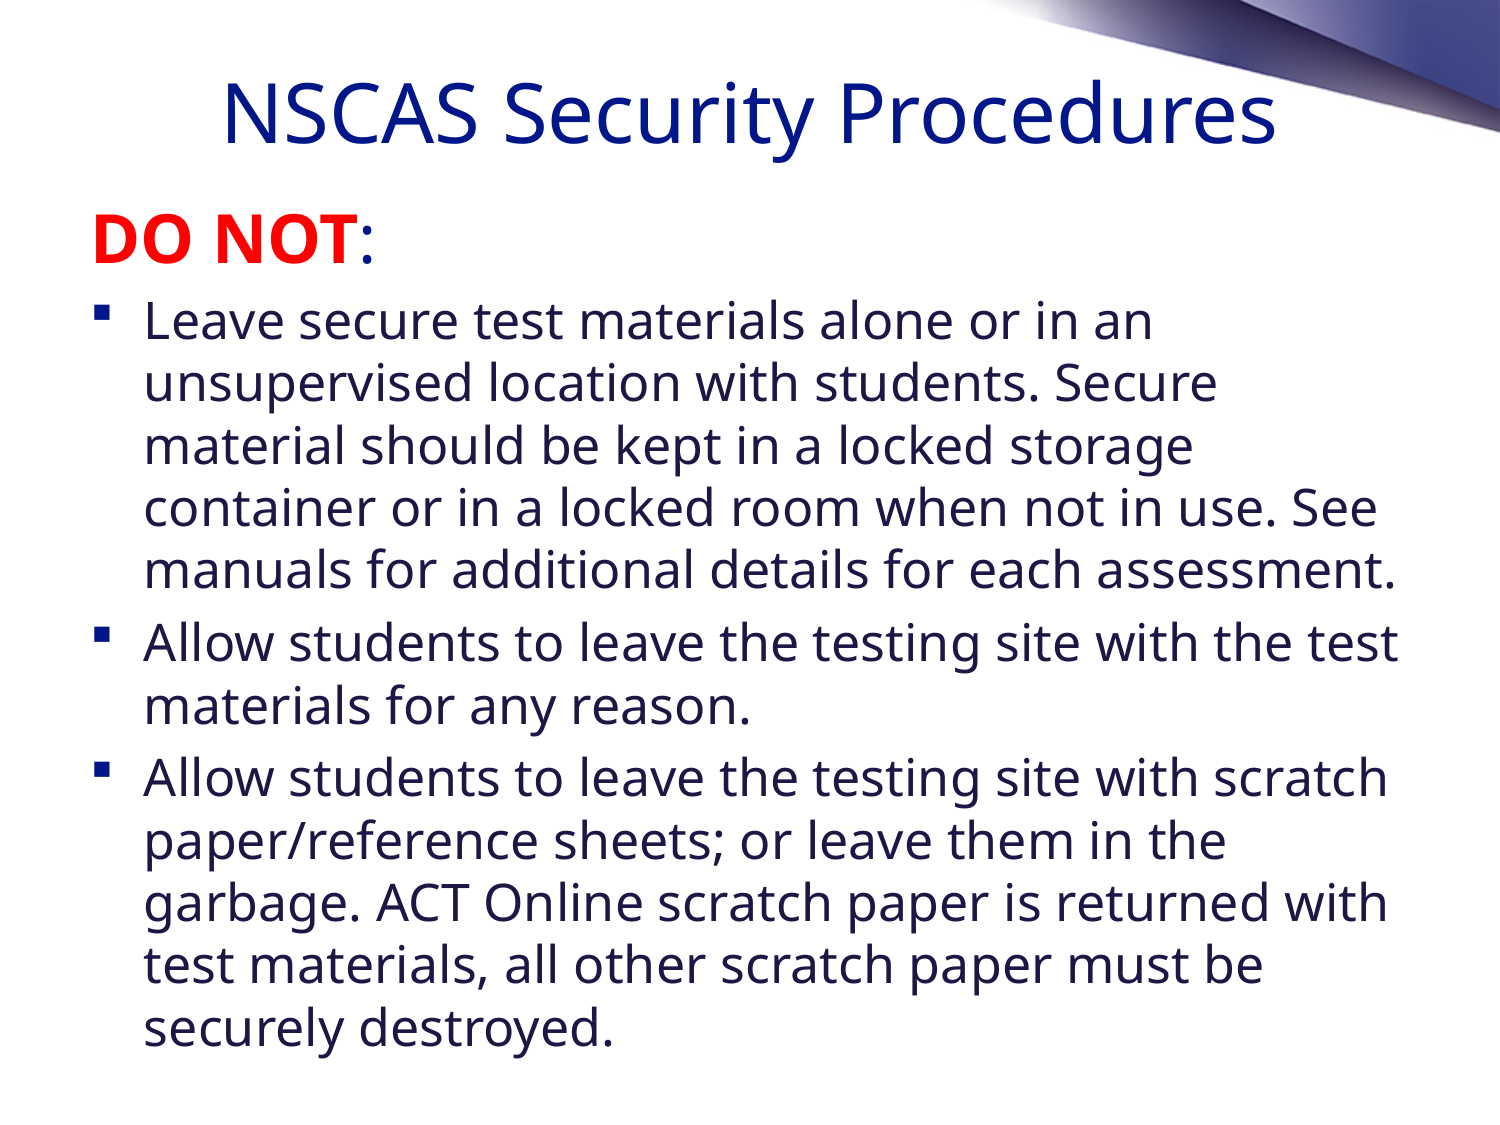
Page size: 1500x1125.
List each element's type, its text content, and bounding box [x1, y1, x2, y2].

picture [0, 0, 1500, 1125]
title NSCAS Security Procedures [75, 16, 1425, 188]
list DO NOT: Leave secure test materials alone or in an unsupervised location with students. Secure material should be kept in a locked storage container or in a locked room when not in use. See manuals for additional details for each assessment. Allow students to leave the testing site with the test materials for any reason. Allow students to leave the testing site with scratch paper/reference sheets; or leave them in the garbage. ACT Online scratch paper is returned with test materials, all other scratch paper must be securely destroyed. [75, 188, 1425, 1097]
